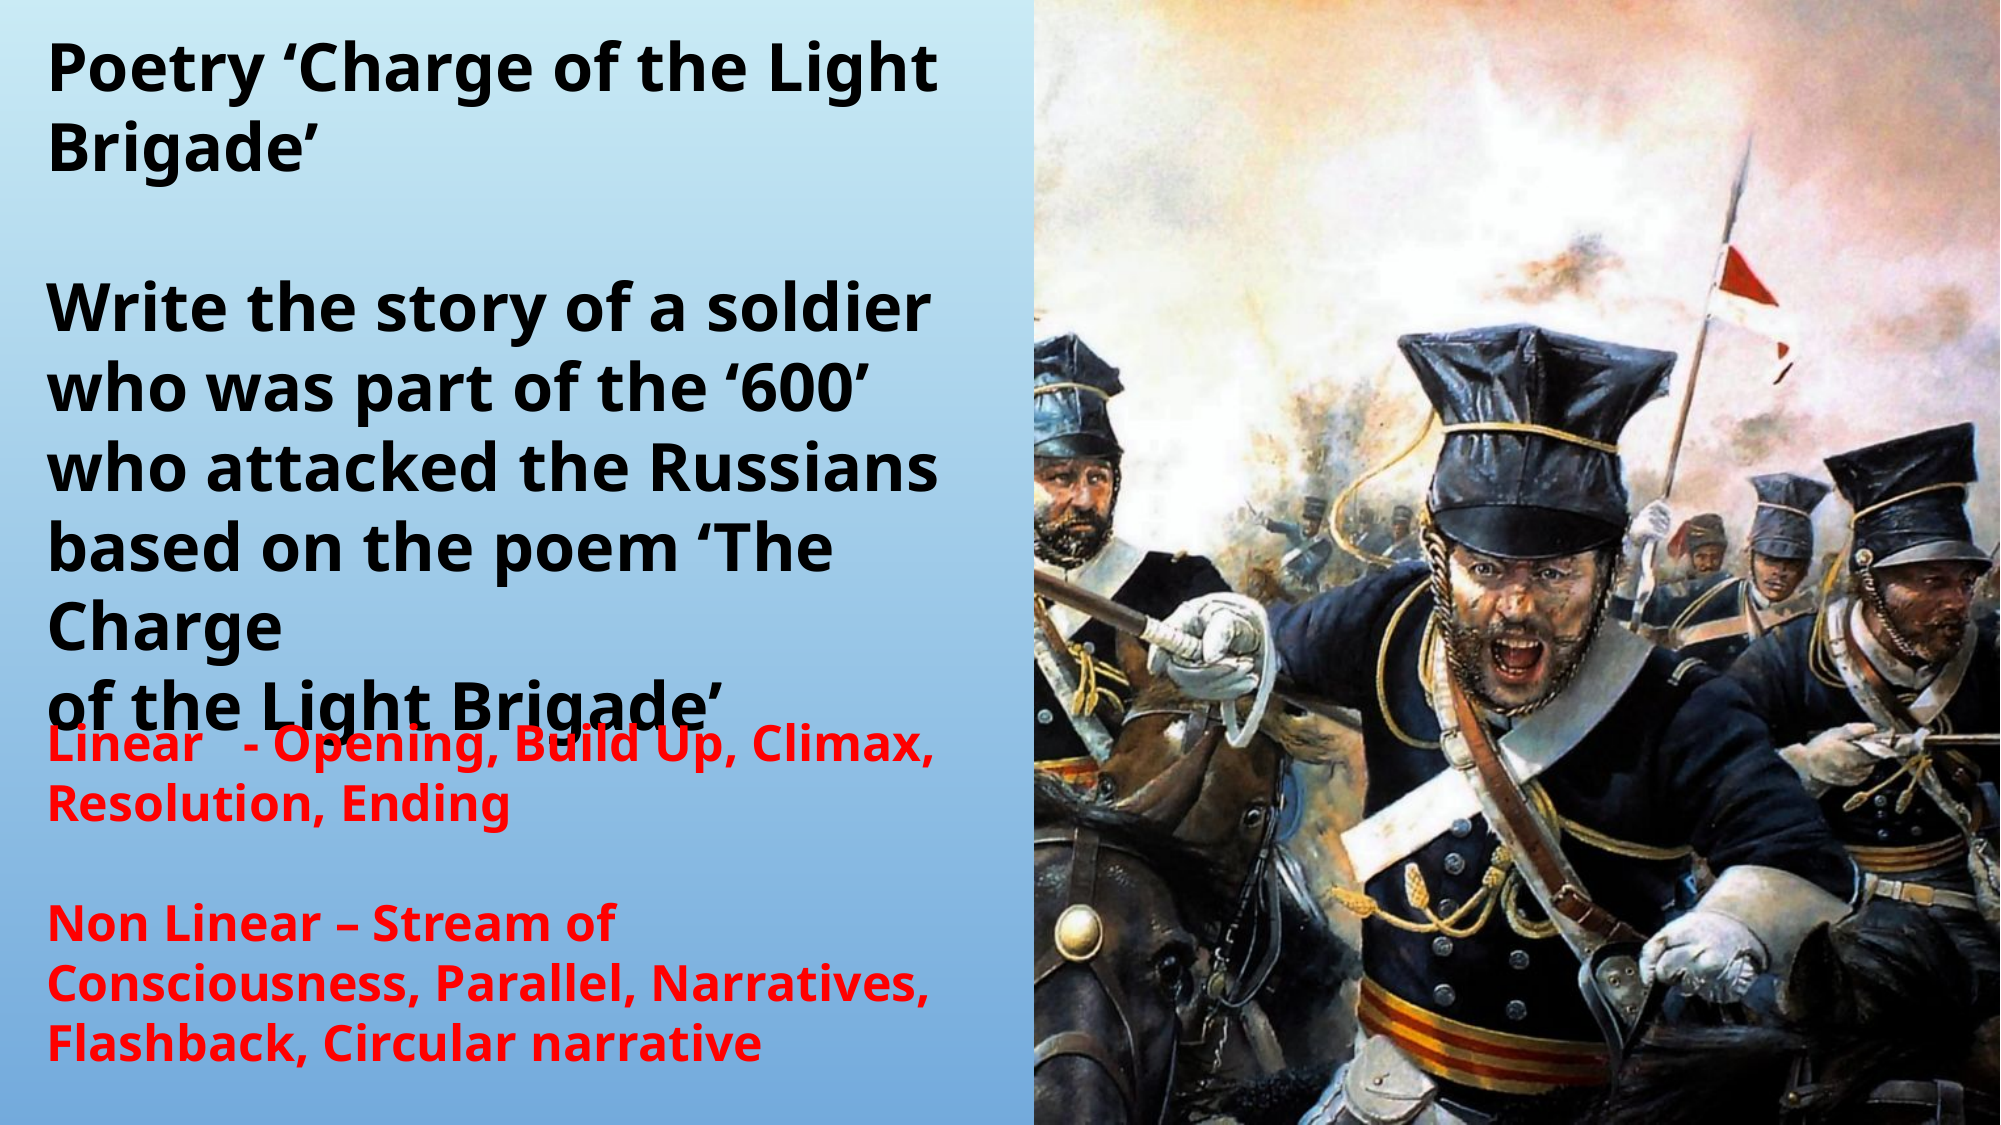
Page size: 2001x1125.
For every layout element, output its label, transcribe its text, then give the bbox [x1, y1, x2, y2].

picture [1034, 0, 2000, 1125]
text_box Poetry ‘Charge of the Light Brigade’ Write the story of a soldier who was part of the ‘600’ who attacked the Russians based on the poem ‘The Charge of the Light Brigade’ [31, 17, 1000, 703]
text_box Linear - Opening, Build Up, Climax, Resolution, Ending Non Linear – Stream of Consciousness, Parallel, Narratives, Flashback, Circular narrative [31, 703, 1014, 1124]
